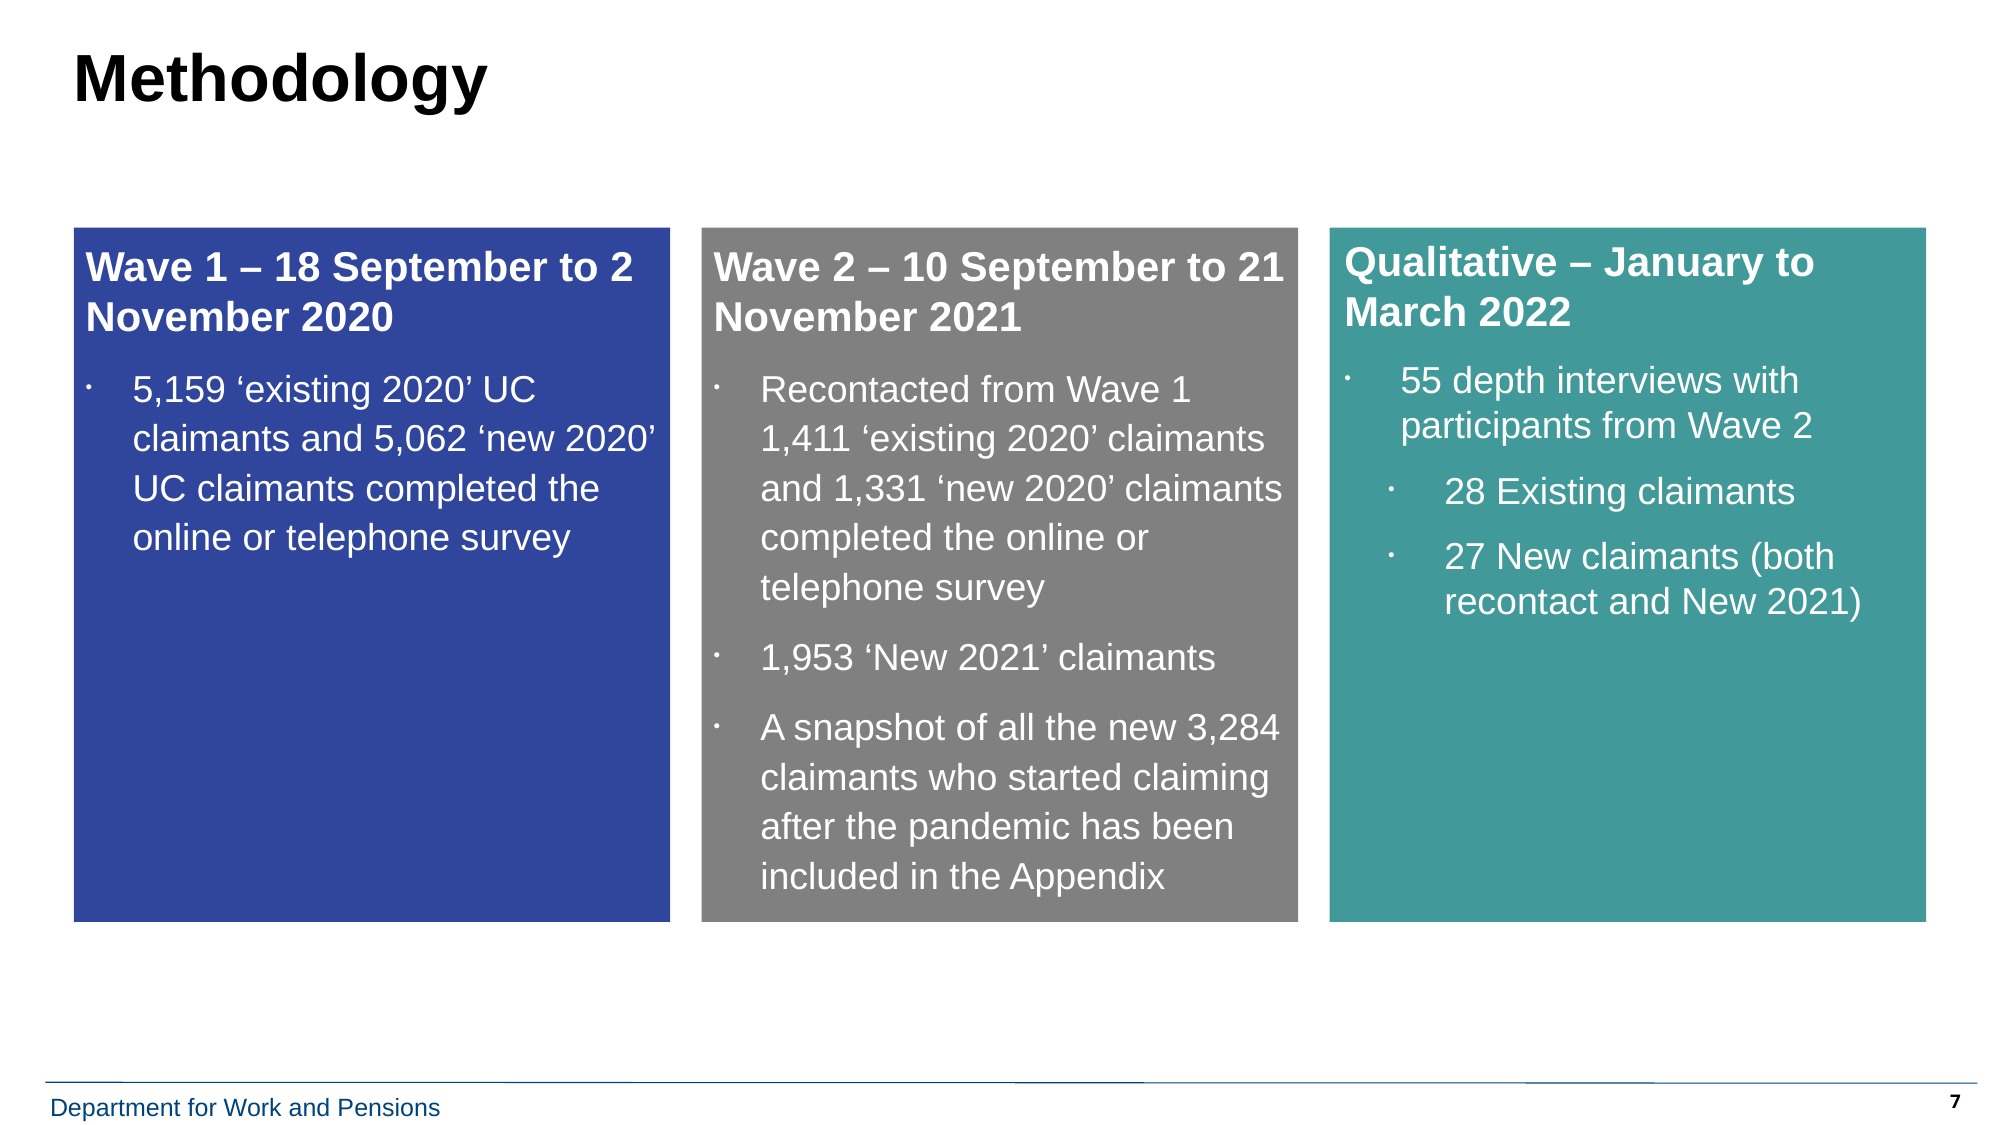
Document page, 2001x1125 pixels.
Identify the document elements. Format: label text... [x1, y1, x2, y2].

title Methodology [73, 43, 1928, 171]
text_box Wave 1 – 18 September to 2 November 2020 5,159 ‘existing 2020’ UC claimants and 5,062 ‘new 2020’ UC claimants completed the online or telephone survey [73, 227, 671, 922]
slide_number 7 [1950, 1055, 2000, 1116]
text_box Wave 2 – 10 September to 21 November 2021 Recontacted from Wave 1 1,411 ‘existing 2020’ claimants and 1,331 ‘new 2020’ claimants completed the online or telephone survey 1,953 ‘New 2021’ claimants A snapshot of all the new 3,284 claimants who started claiming after the pandemic has been included in the Appendix [701, 227, 1299, 922]
text_box Qualitative – January to March 2022 55 depth interviews with participants from Wave 2 28 Existing claimants 27 New claimants (both recontact and New 2021) [1329, 227, 1927, 922]
